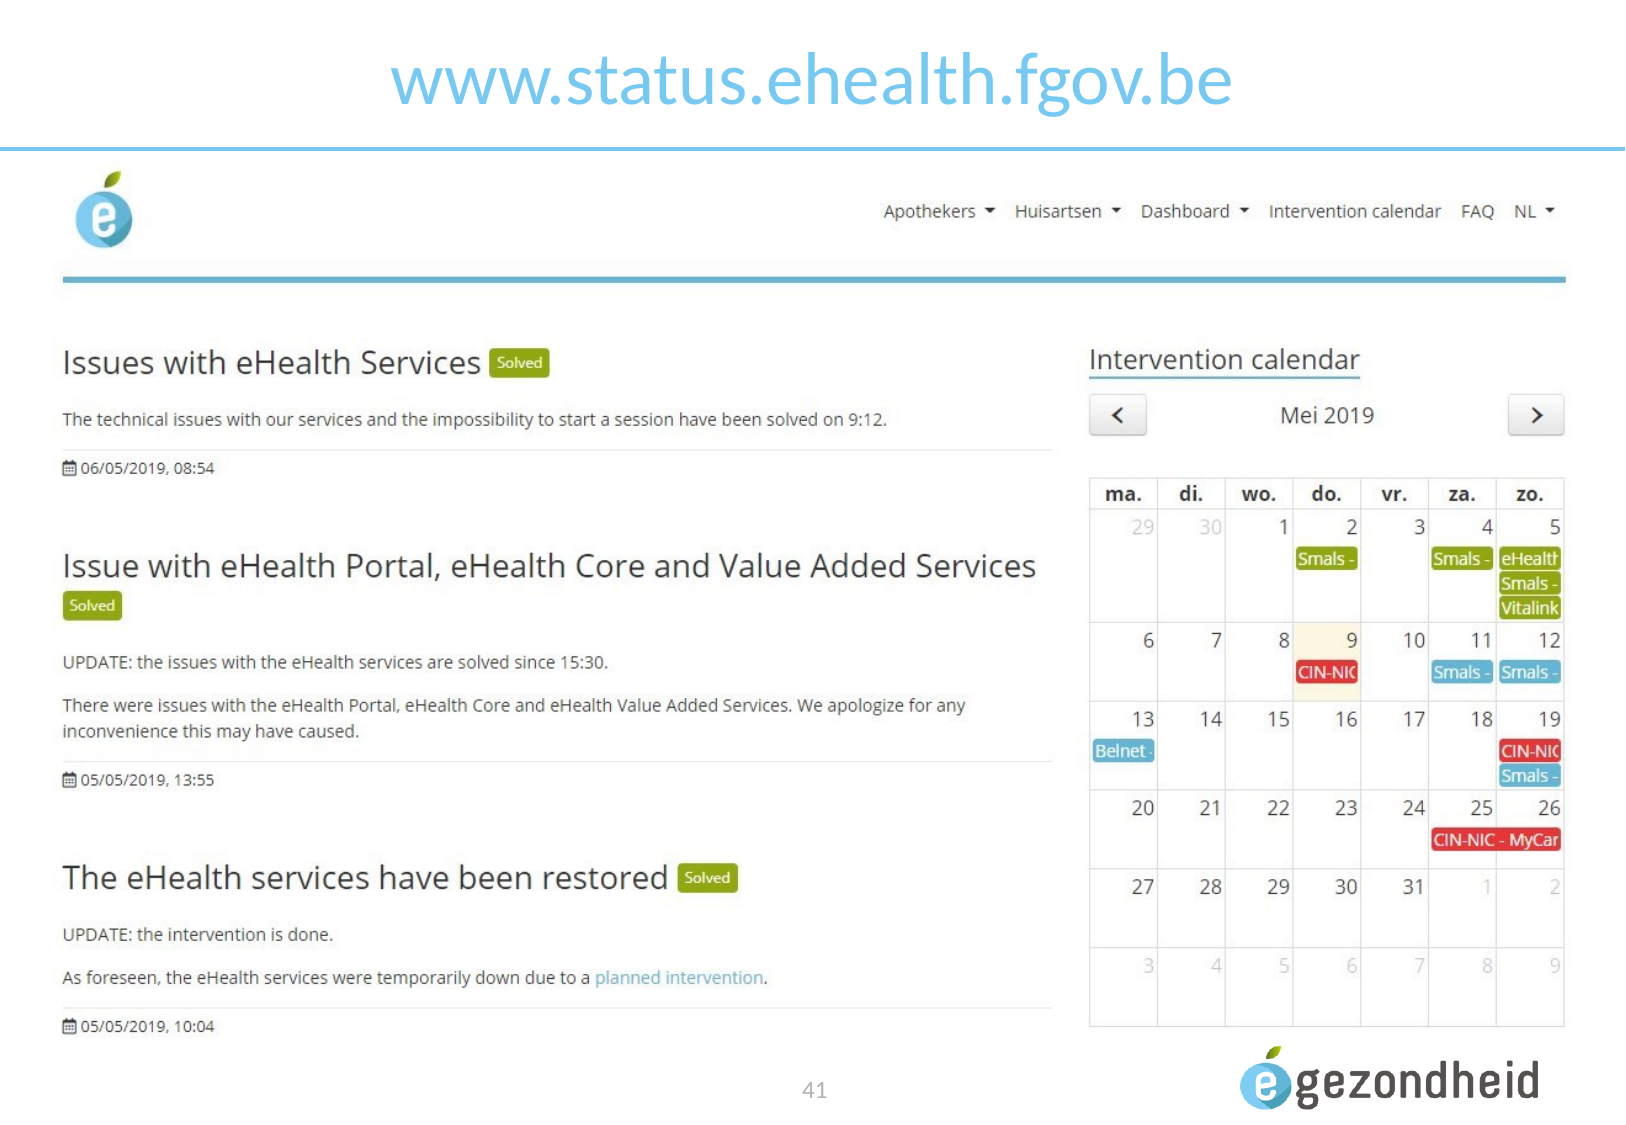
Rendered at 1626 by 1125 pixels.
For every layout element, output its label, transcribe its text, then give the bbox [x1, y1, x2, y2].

picture [52, 161, 1577, 1125]
title www.status.ehealth.fgov.be [0, 0, 1625, 149]
slide_number 41 [625, 1058, 1005, 1119]
